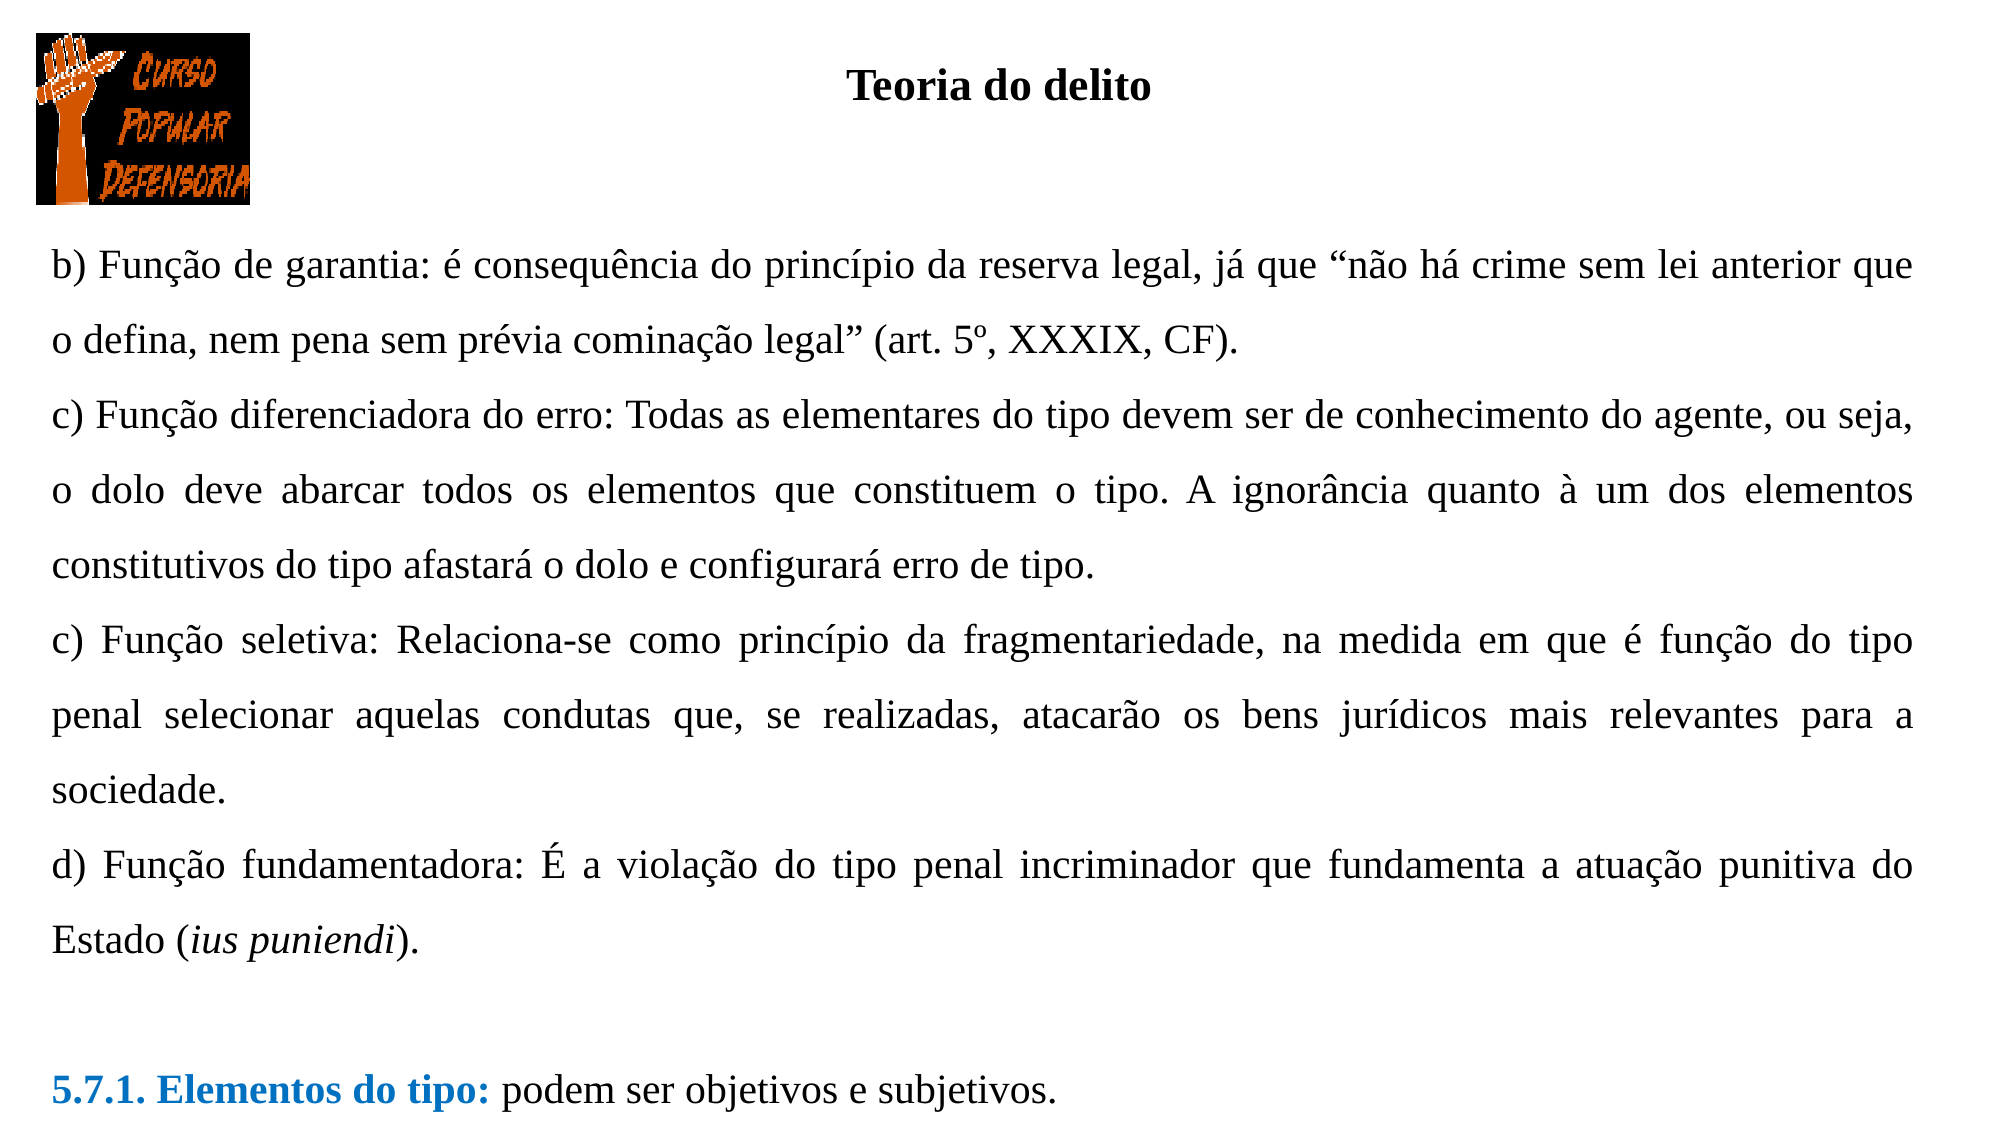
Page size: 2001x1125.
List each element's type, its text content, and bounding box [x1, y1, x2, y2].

picture [36, 33, 250, 205]
text_box b) Função de garantia: é consequência do princípio da reserva legal, já que “não há crime sem lei anterior que o defina, nem pena sem prévia cominação legal” (art. 5º, XXXIX, CF). c) Função diferenciadora do erro: Todas as elementares do tipo devem ser de conhecimento do agente, ou seja, o dolo deve abarcar todos os elementos que constituem o tipo. A ignorância quanto à um dos elementos constitutivos do tipo afastará o dolo e configurará erro de tipo. c) Função seletiva: Relaciona-se como princípio da fragmentariedade, na medida em que é função do tipo penal selecionar aquelas condutas que, se realizadas, atacarão os bens jurídicos mais relevantes para a sociedade. d) Função fundamentadora: É a violação do tipo penal incriminador que fundamenta a atuação punitiva do Estado (ius puniendi). 5.7.1. Elementos do tipo: podem ser objetivos e subjetivos. [36, 204, 1931, 1125]
text_box Teoria do delito [831, 53, 1168, 118]
